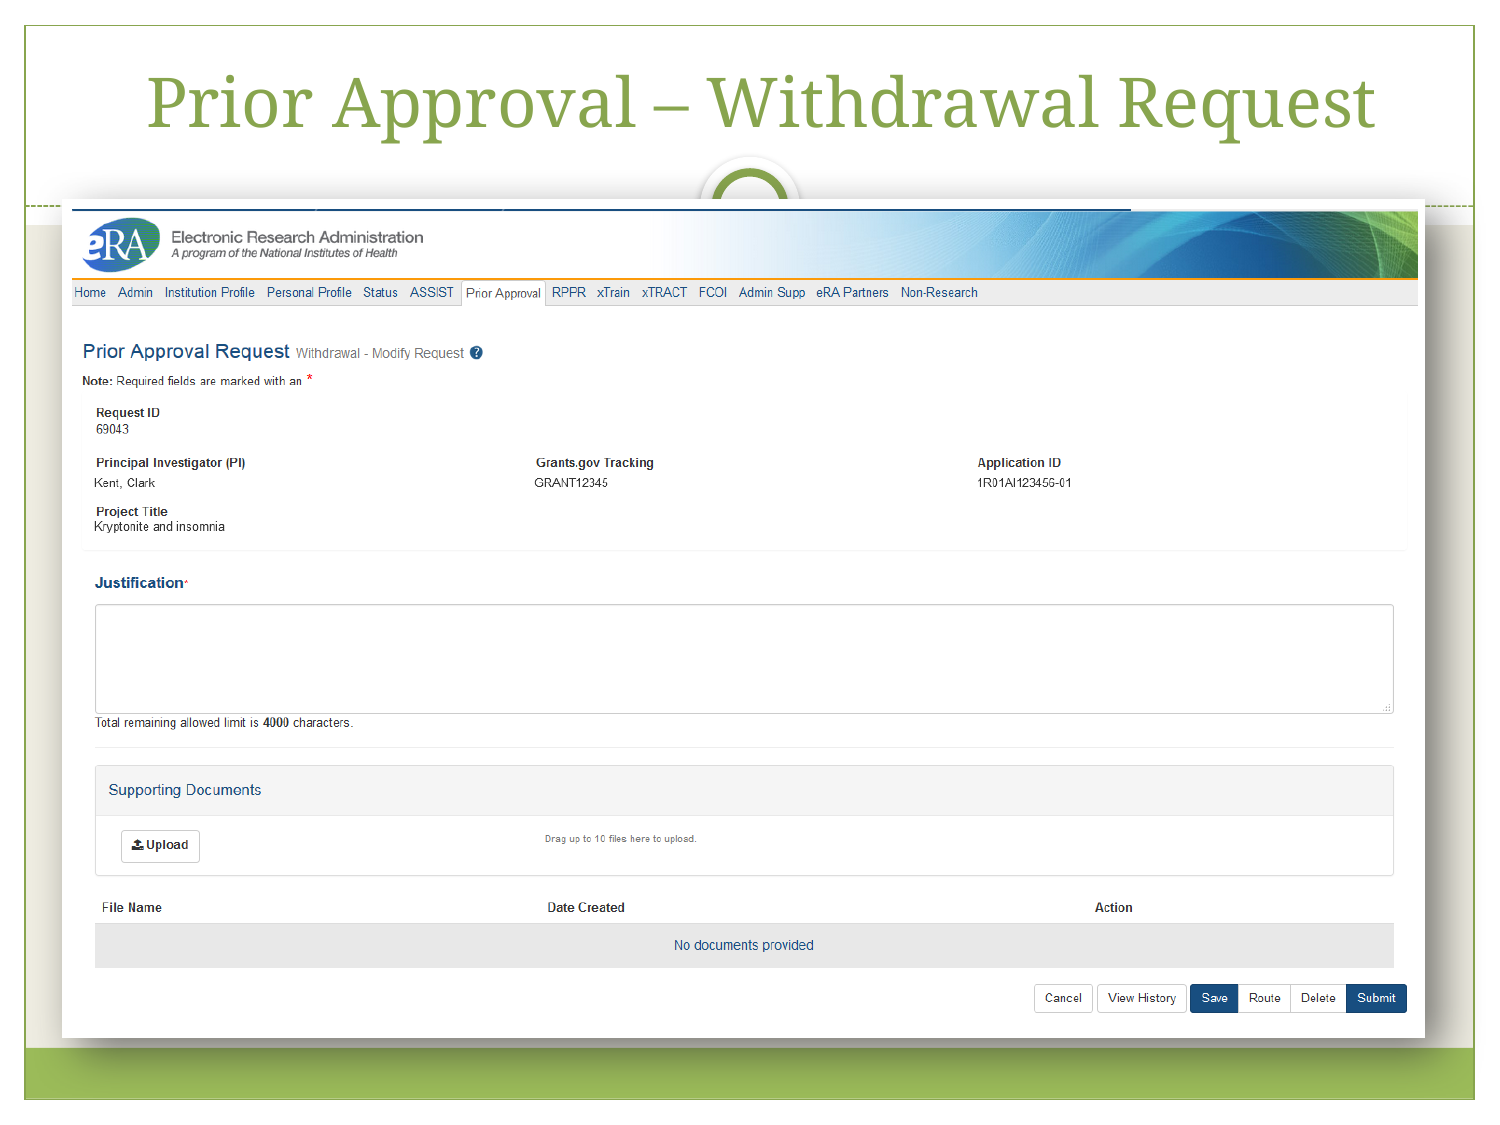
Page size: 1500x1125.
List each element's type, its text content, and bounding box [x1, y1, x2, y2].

picture [62, 199, 1425, 1038]
title Prior Approval – Withdrawal Request [62, 67, 1463, 149]
